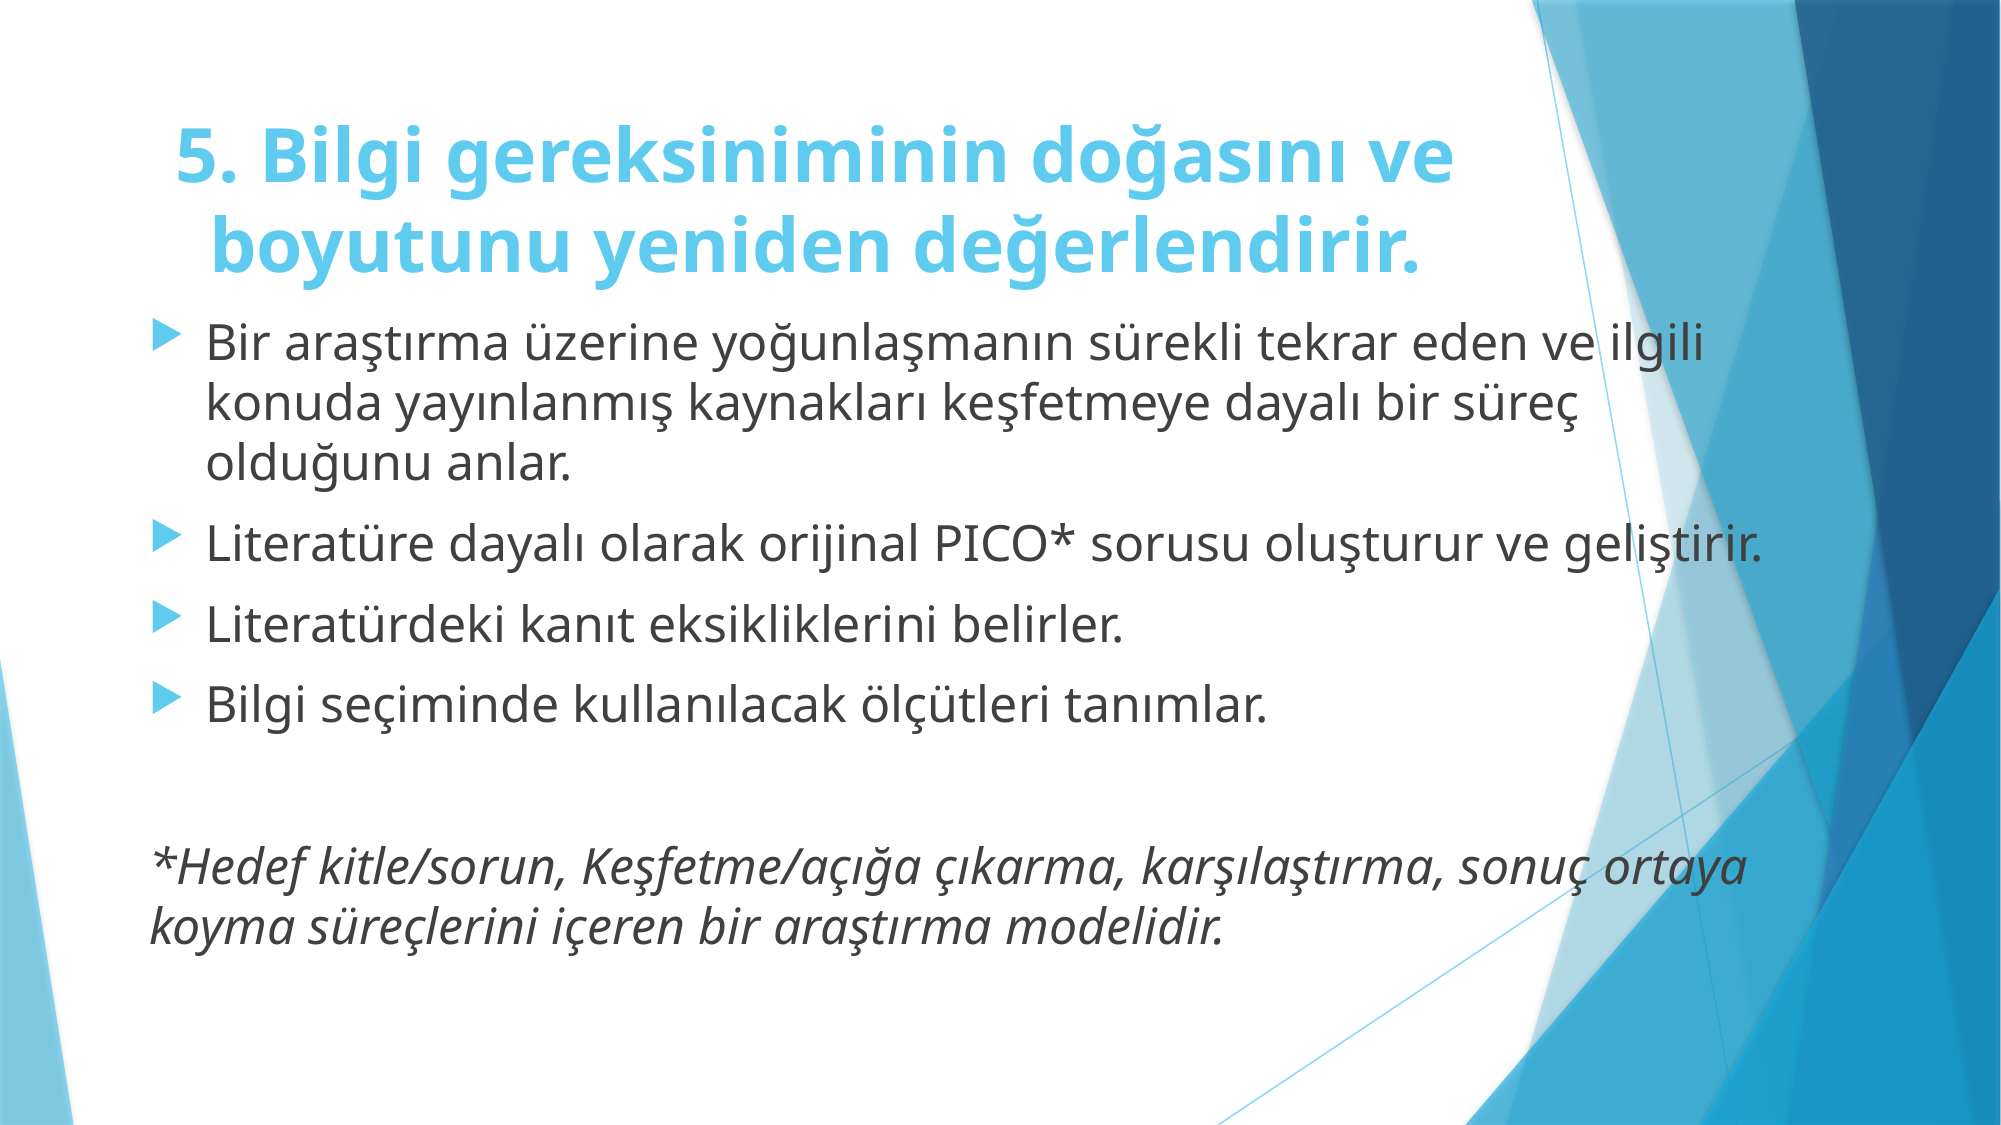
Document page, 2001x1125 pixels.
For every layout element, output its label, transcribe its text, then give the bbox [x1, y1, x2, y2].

list Bir araştırma üzerine yoğunlaşmanın sürekli tekrar eden ve ilgili konuda yayınlanmış kaynakları keşfetmeye dayalı bir süreç olduğunu anlar. Literatüre dayalı olarak orijinal PICO* sorusu oluşturur ve geliştirir. Literatürdeki kanıt eksikliklerini belirler. Bilgi seçiminde kullanılacak ölçütleri tanımlar. *Hedef kitle/sorun, Keşfetme/açığa çıkarma, karşılaştırma, sonuç ortaya koyma süreçlerini içeren bir araştırma modelidir. [134, 302, 1830, 963]
title 5. Bilgi gereksiniminin doğasını ve boyutunu yeniden değerlendirir. [111, 99, 1522, 317]
